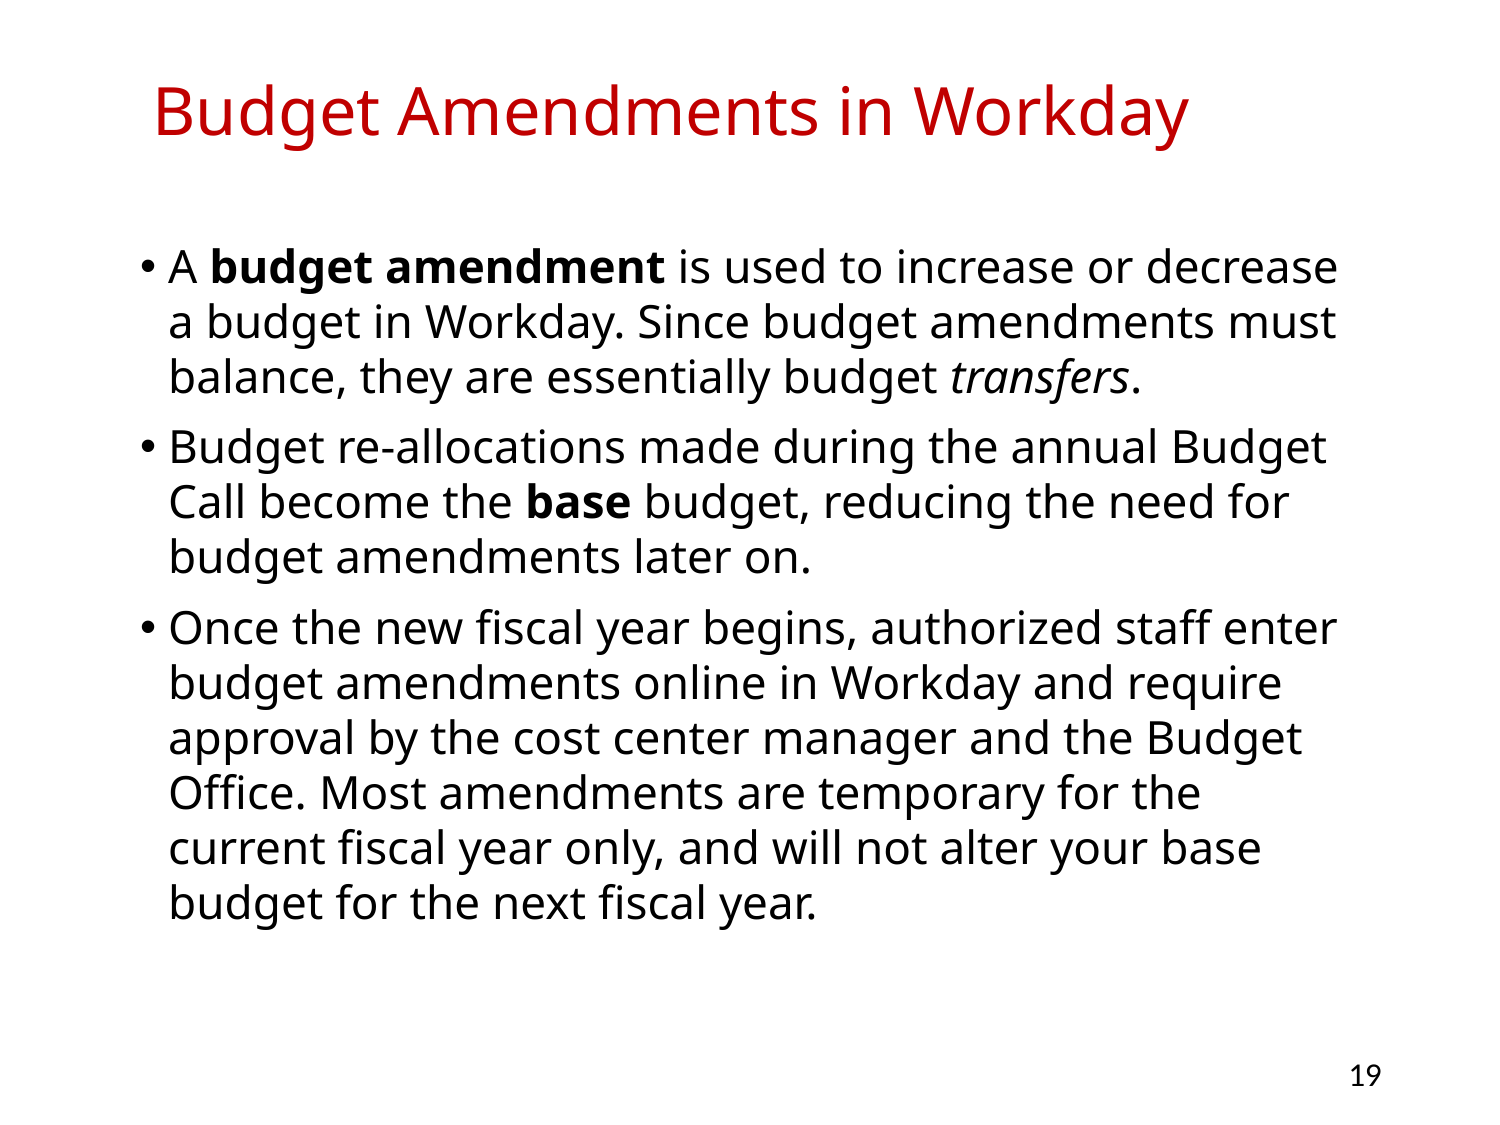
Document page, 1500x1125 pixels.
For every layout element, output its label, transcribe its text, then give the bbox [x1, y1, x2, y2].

title Budget Amendments in Workday [137, 55, 1413, 173]
list A budget amendment is used to increase or decrease a budget in Workday. Since budget amendments must balance, they are essentially budget transfers. Budget re-allocations made during the annual Budget Call become the base budget, reducing the need for budget amendments later on. Once the new fiscal year begins, authorized staff enter budget amendments online in Workday and require approval by the cost center manager and the Budget Office. Most amendments are temporary for the current fiscal year only, and will not alter your base budget for the next fiscal year. [125, 230, 1375, 1014]
slide_number 19 [1059, 1042, 1397, 1103]
